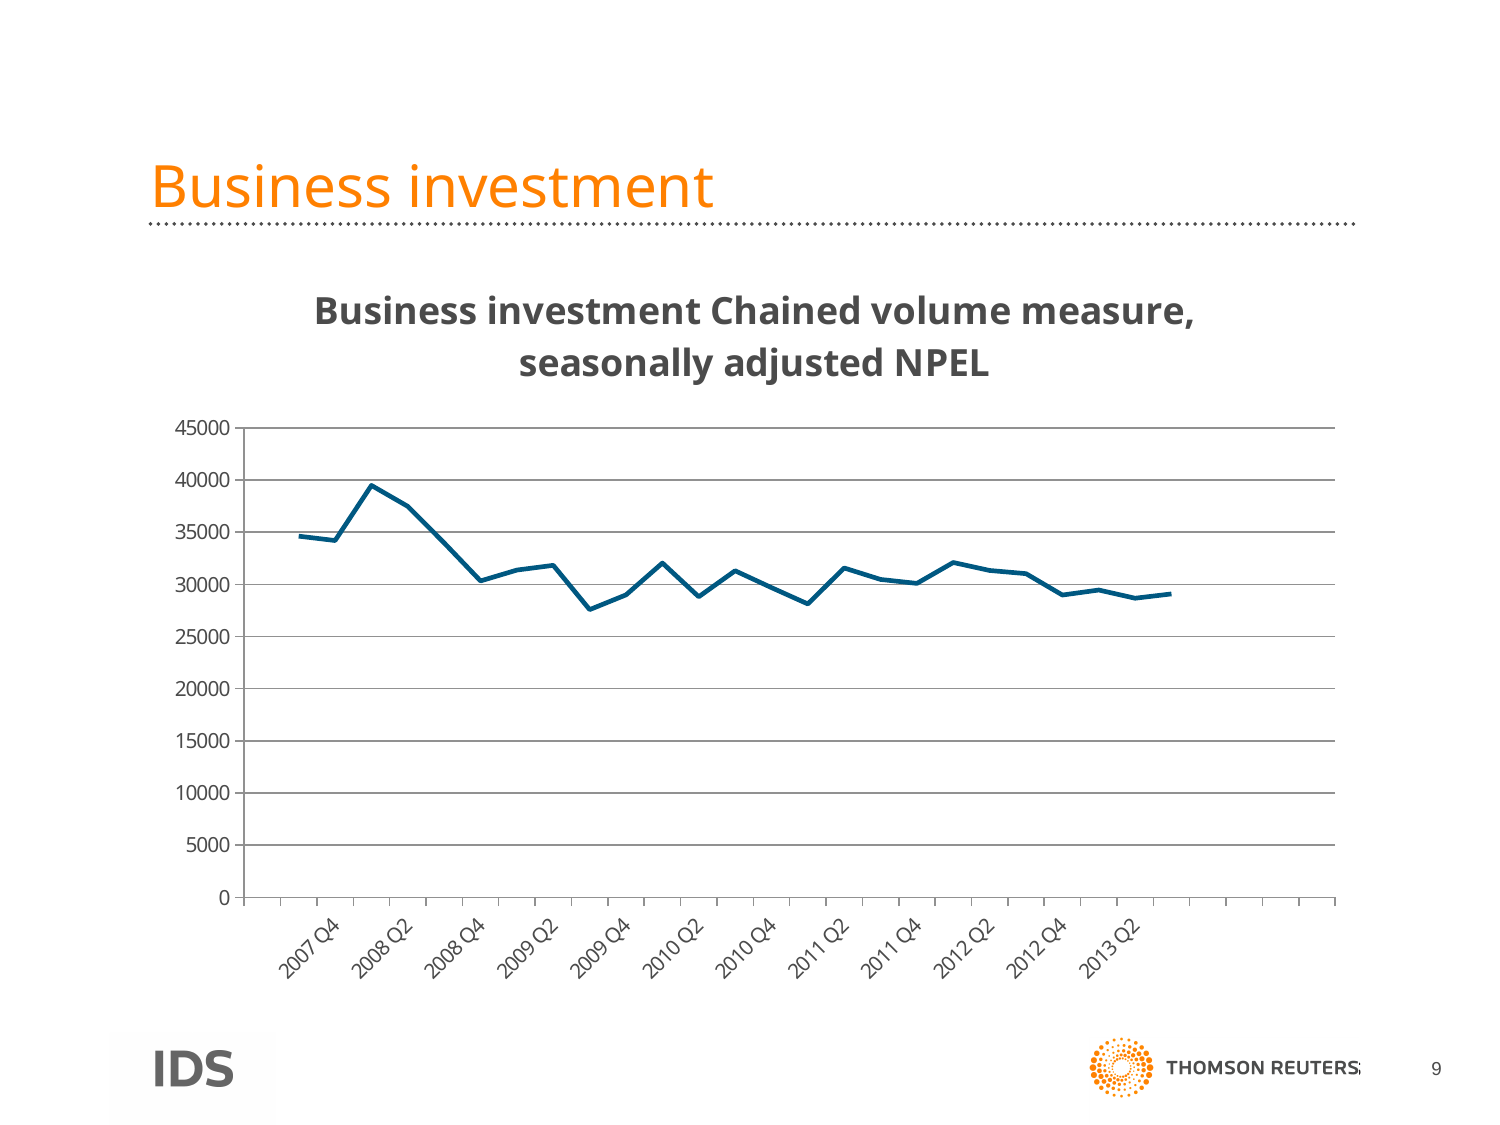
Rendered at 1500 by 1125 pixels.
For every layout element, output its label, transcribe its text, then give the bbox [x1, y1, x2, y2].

picture [1089, 1037, 1361, 1125]
slide_number 9 [1381, 1048, 1458, 1088]
title Business investment [150, 82, 1360, 221]
chart [150, 249, 1360, 1001]
picture [109, 1032, 276, 1125]
